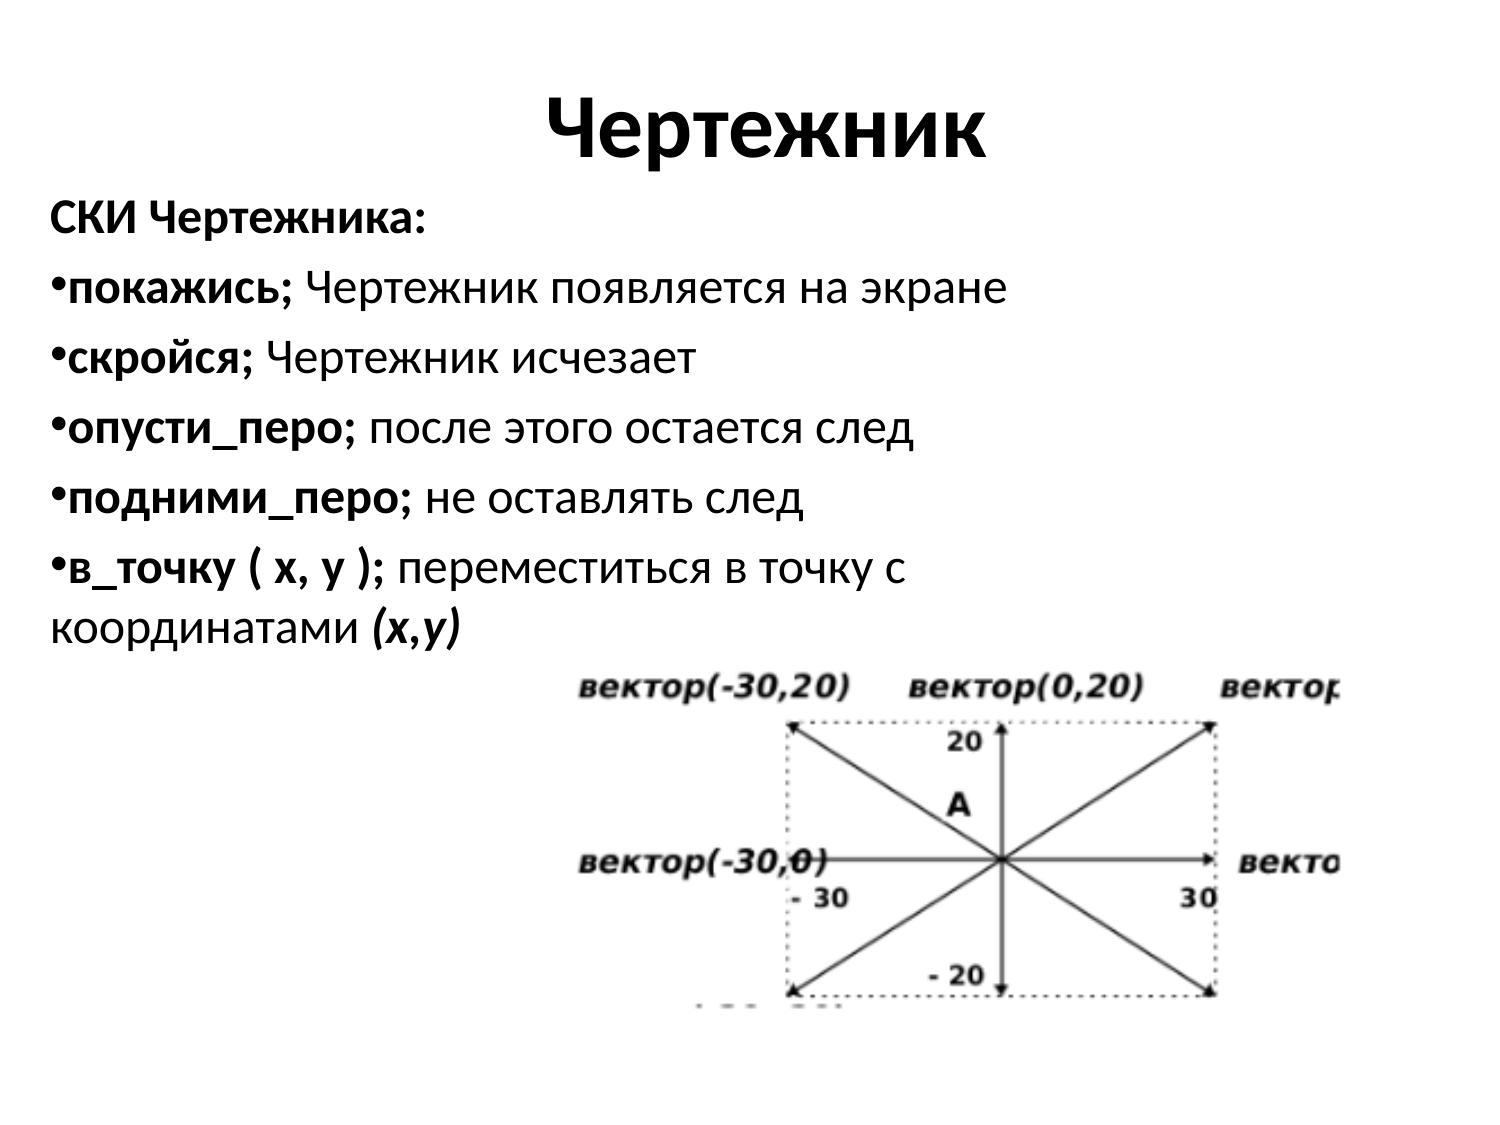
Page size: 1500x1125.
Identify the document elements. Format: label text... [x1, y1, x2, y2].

subtitle СКИ Чертежника: покажись; Чертежник появляется на экране скройся; Чертежник исчезает опусти_перо; после этого остается след подними_перо; не оставлять след в_точку ( x, y ); переместиться в точку с координатами (x,y) [35, 175, 1114, 464]
picture [527, 632, 1433, 1052]
title Чертежник [128, 0, 1404, 242]
